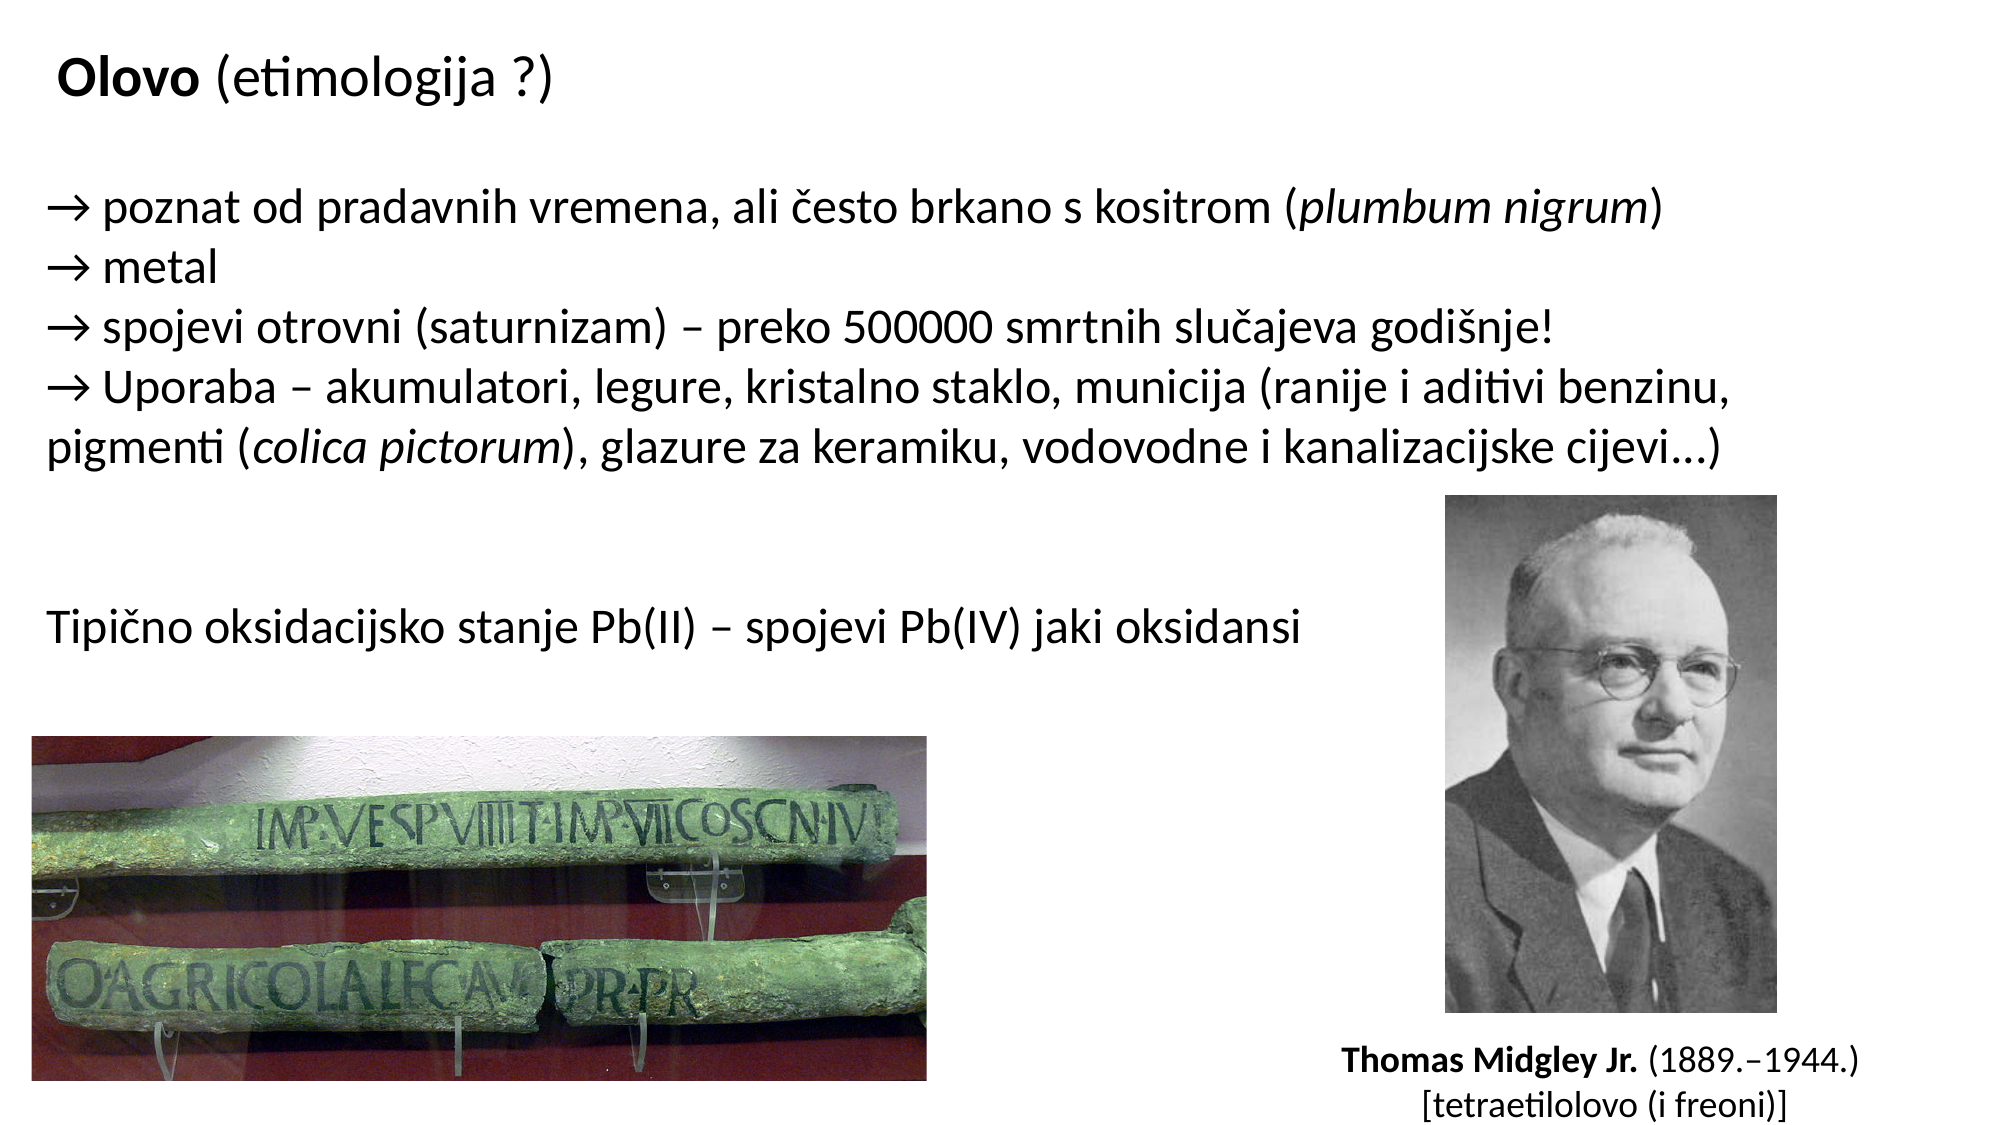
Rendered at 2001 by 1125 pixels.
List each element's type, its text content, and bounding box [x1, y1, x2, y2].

text_box Thomas Midgley Jr. (1889.–1944.) [tetraetilolovo (i freoni)] [1326, 1027, 1884, 1125]
picture [1444, 495, 1777, 1013]
picture [31, 736, 927, 1081]
text_box → poznat od pradavnih vremena, ali često brkano s kositrom (plumbum nigrum) → metal → spojevi otrovni (saturnizam) – preko 500000 smrtnih slučajeva godišnje! → Uporaba – akumulatori, legure, kristalno staklo, municija (ranije i aditivi benzinu, pigmenti (colica pictorum), glazure za keramiku, vodovodne i kanalizacijske cijevi...) Tipično oksidacijsko stanje Pb(II) – spojevi Pb(IV) jaki oksidansi [31, 166, 1886, 962]
text_box Olovo (etimologija ?) [43, 30, 571, 116]
